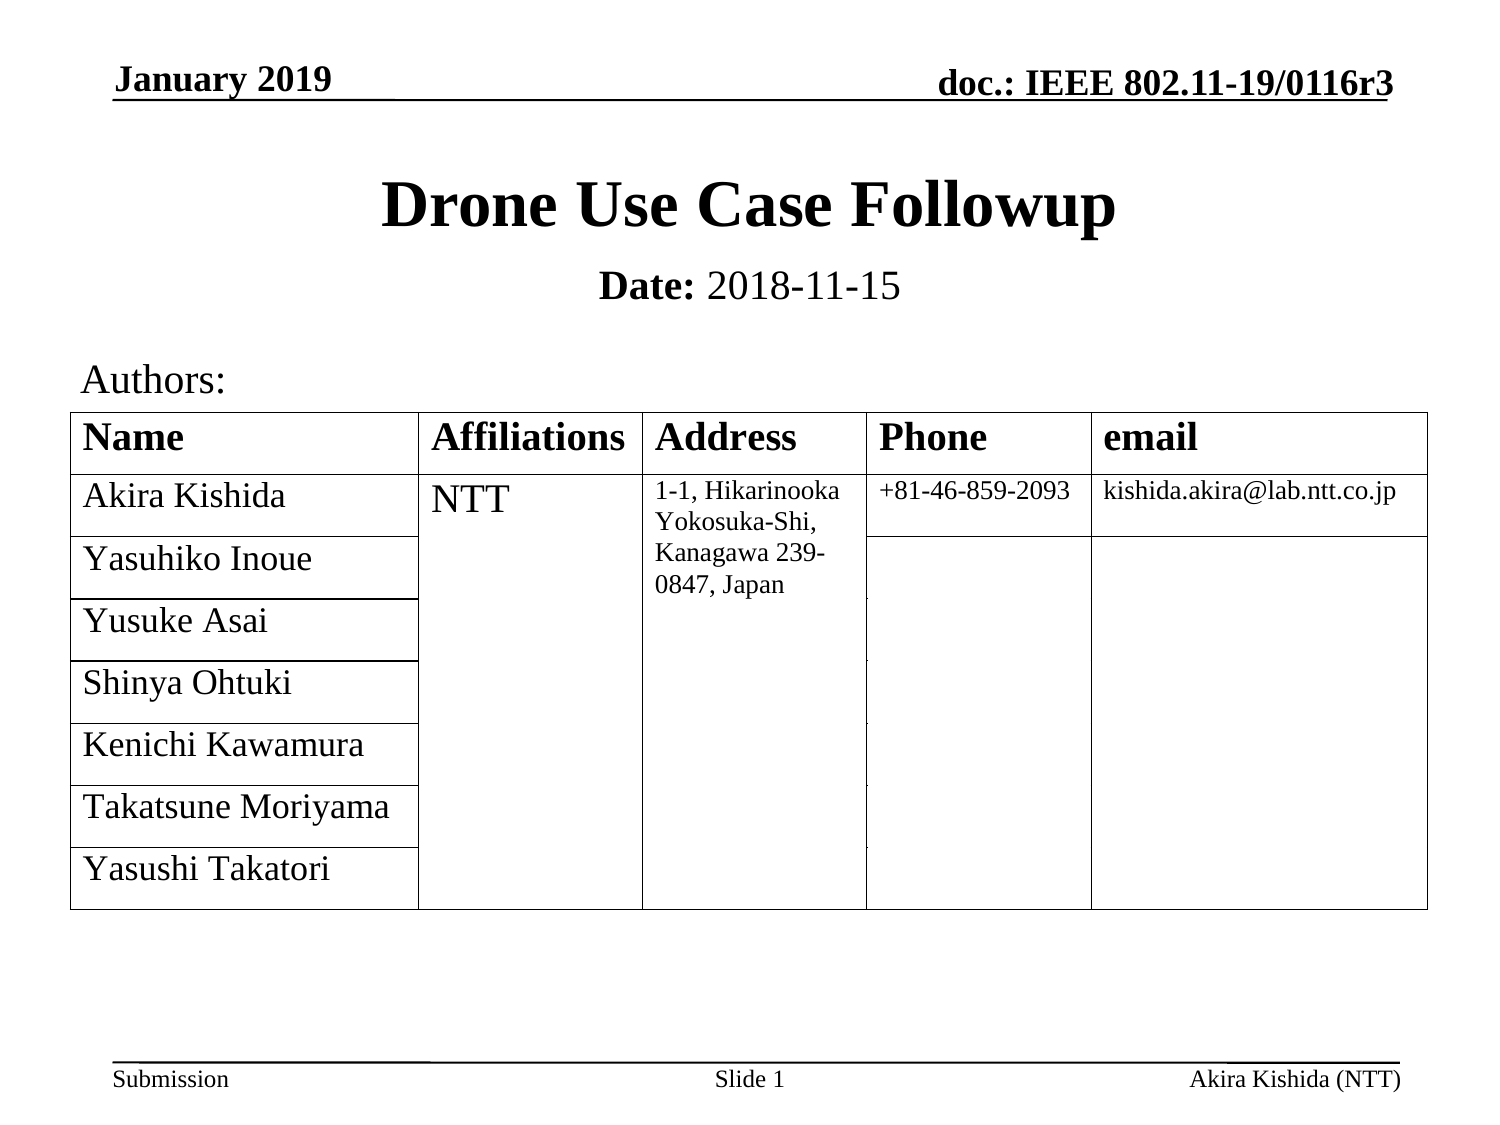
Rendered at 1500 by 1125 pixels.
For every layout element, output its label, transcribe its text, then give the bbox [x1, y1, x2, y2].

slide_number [114, 54, 423, 100]
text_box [53, 411, 1500, 1015]
footer Akira Kishida (NTT) [878, 1061, 1402, 1093]
text_box Date: 2018-11-15 [112, 249, 1388, 315]
title Drone Use Case Followup [112, 112, 1388, 249]
slide_number Slide 1 [684, 1061, 816, 1123]
text_box Authors: [64, 344, 303, 408]
